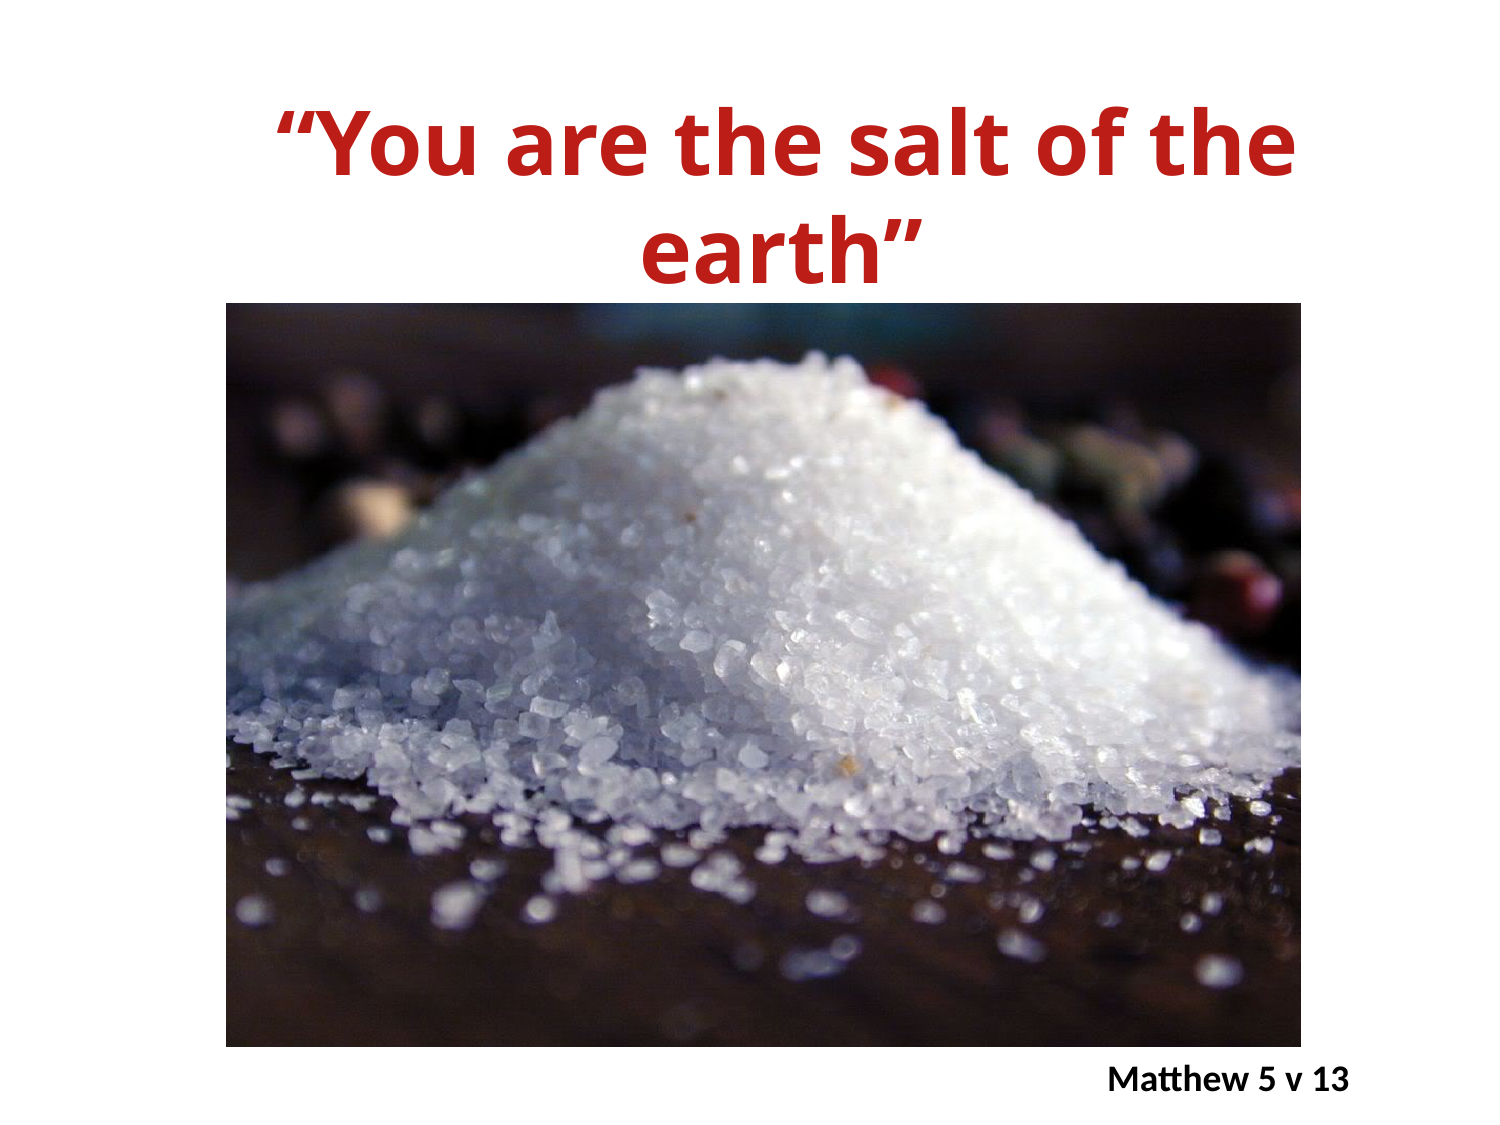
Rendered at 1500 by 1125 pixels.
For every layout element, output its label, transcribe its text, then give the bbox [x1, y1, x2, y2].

picture [226, 303, 1301, 1048]
text_box Matthew 5 v 13 [1092, 1046, 1365, 1107]
text_box “You are the salt of the earth” [152, 78, 1411, 309]
